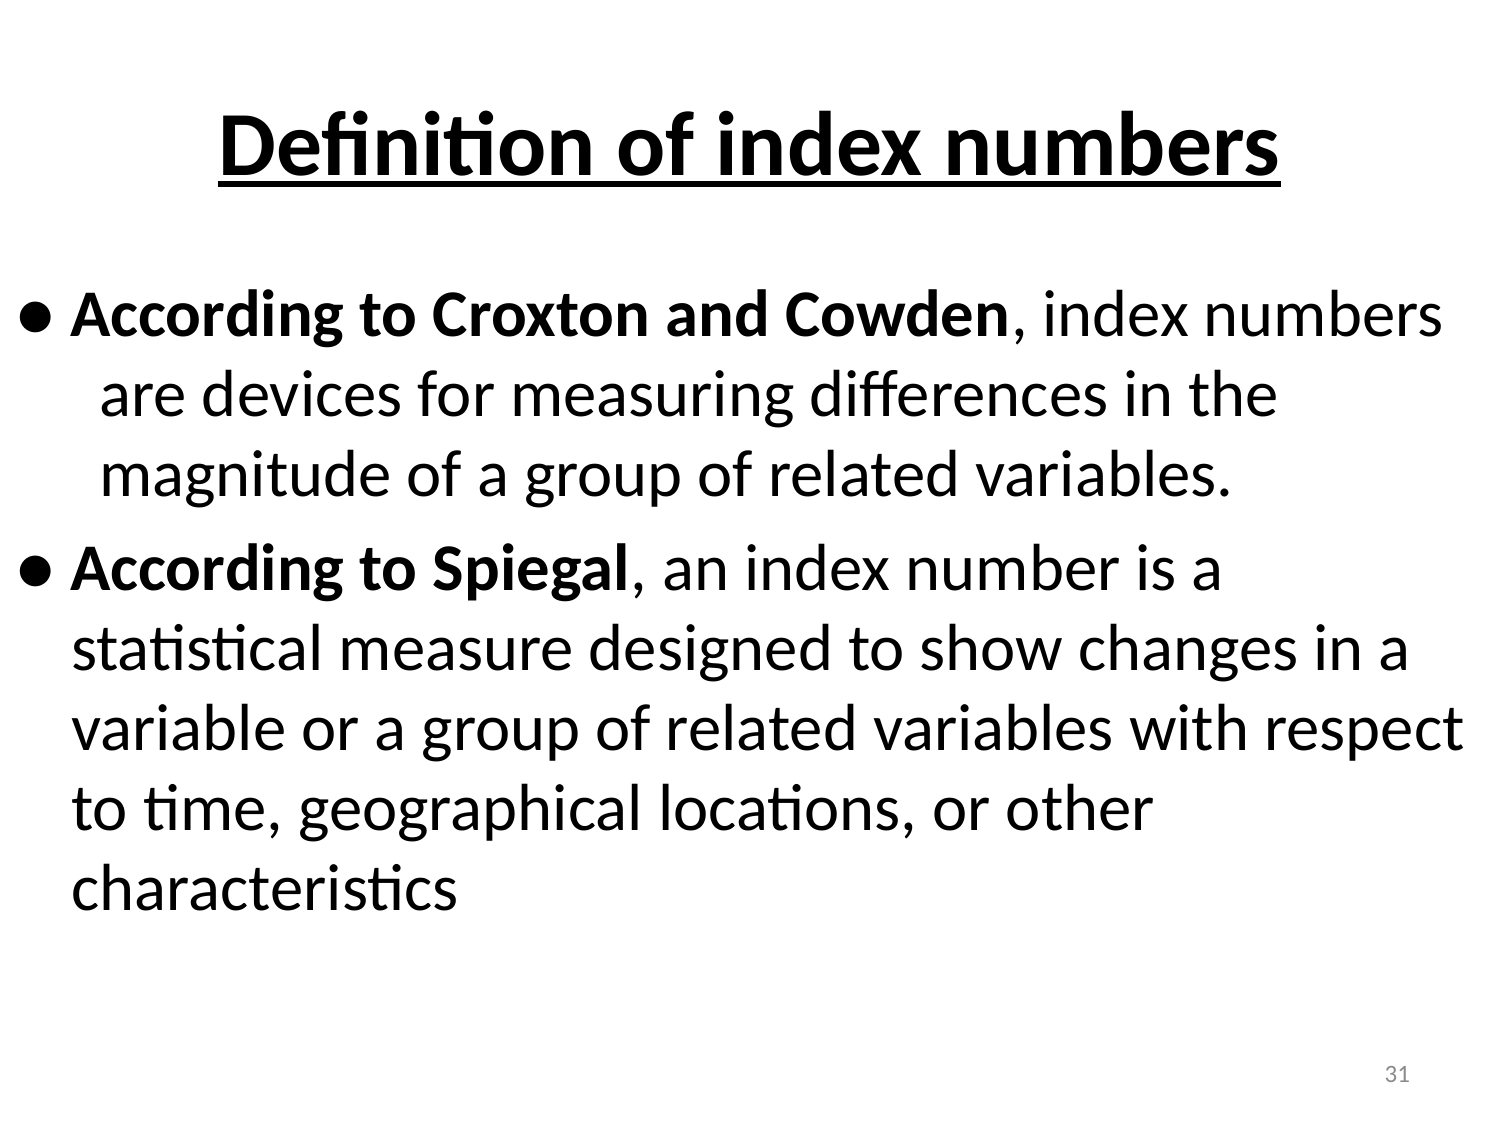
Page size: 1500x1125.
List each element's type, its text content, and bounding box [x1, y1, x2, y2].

slide_number 31 [1074, 1042, 1425, 1103]
list ● According to Croxton and Cowden, index numbers are devices for measuring differences in the magnitude of a group of related variables. ● According to Spiegal, an index number is a statistical measure designed to show changes in a variable or a group of related variables with respect to time, geographical locations, or other characteristics [0, 262, 1500, 1005]
title Definition of index numbers [75, 45, 1425, 233]
